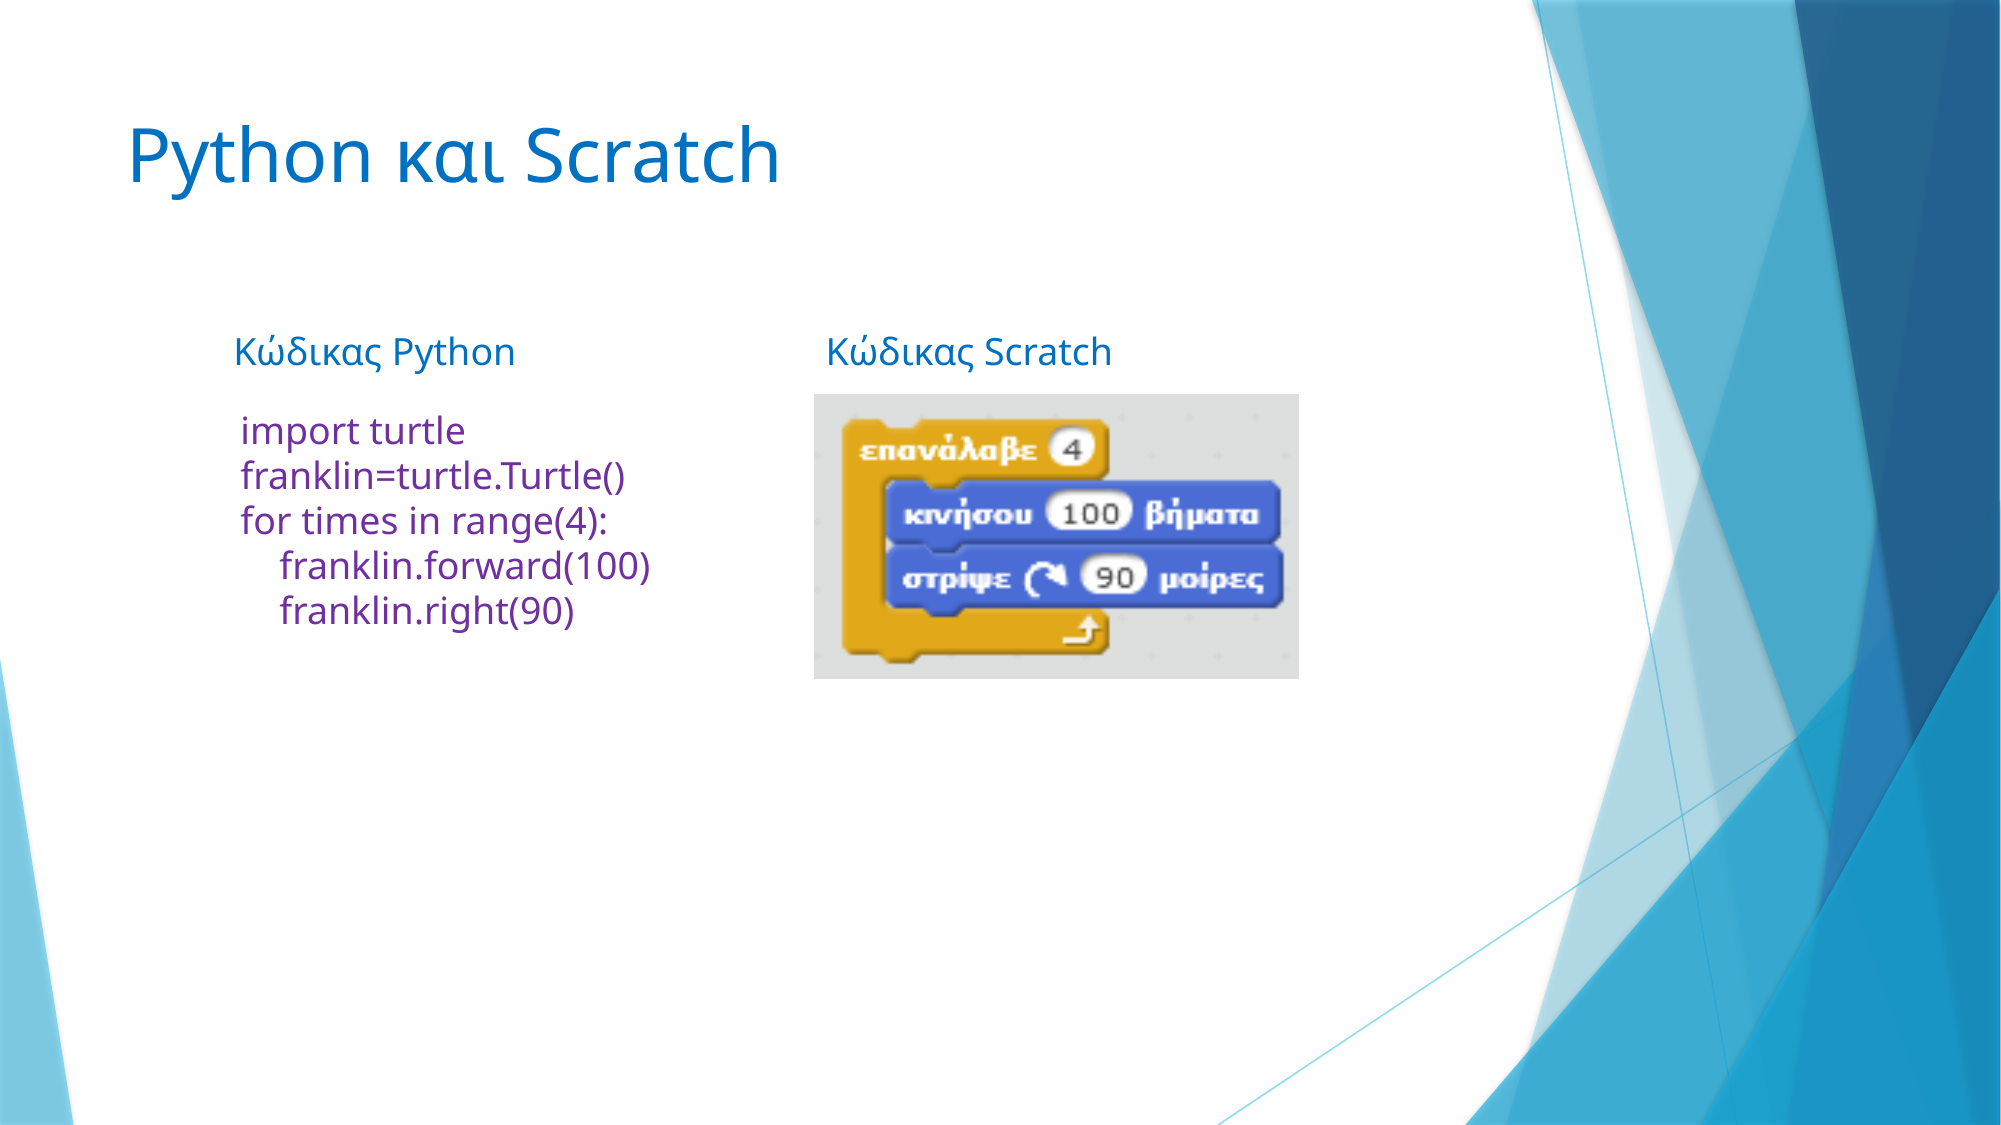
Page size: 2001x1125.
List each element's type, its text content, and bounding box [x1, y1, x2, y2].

text_box Κώδικας Scratch [810, 320, 1128, 381]
text_box import turtle franklin=turtle.Turtle() for times in range(4): franklin.forward(100) franklin.right(90) [225, 400, 666, 640]
text_box Κώδικας Python [218, 320, 532, 381]
picture [814, 393, 1300, 679]
title Python και Scratch [111, 99, 1660, 317]
